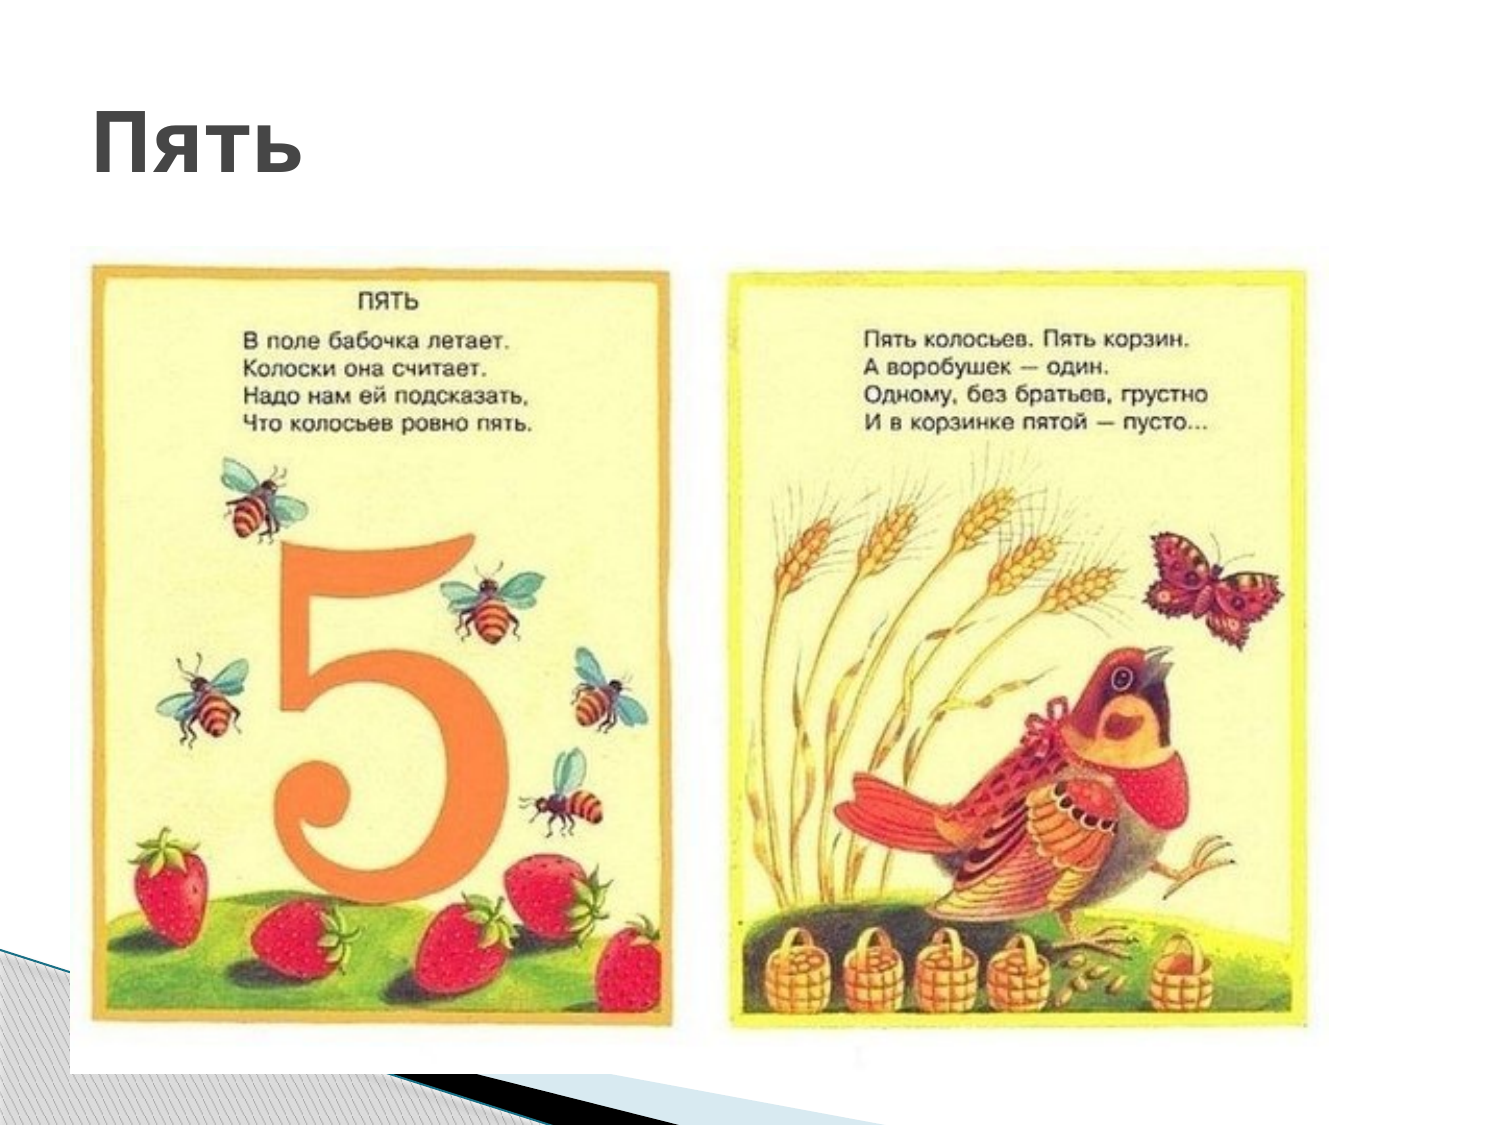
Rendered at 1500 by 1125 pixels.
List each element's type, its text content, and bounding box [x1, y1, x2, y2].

title Пять [75, 45, 1425, 233]
picture [70, 245, 1329, 1074]
